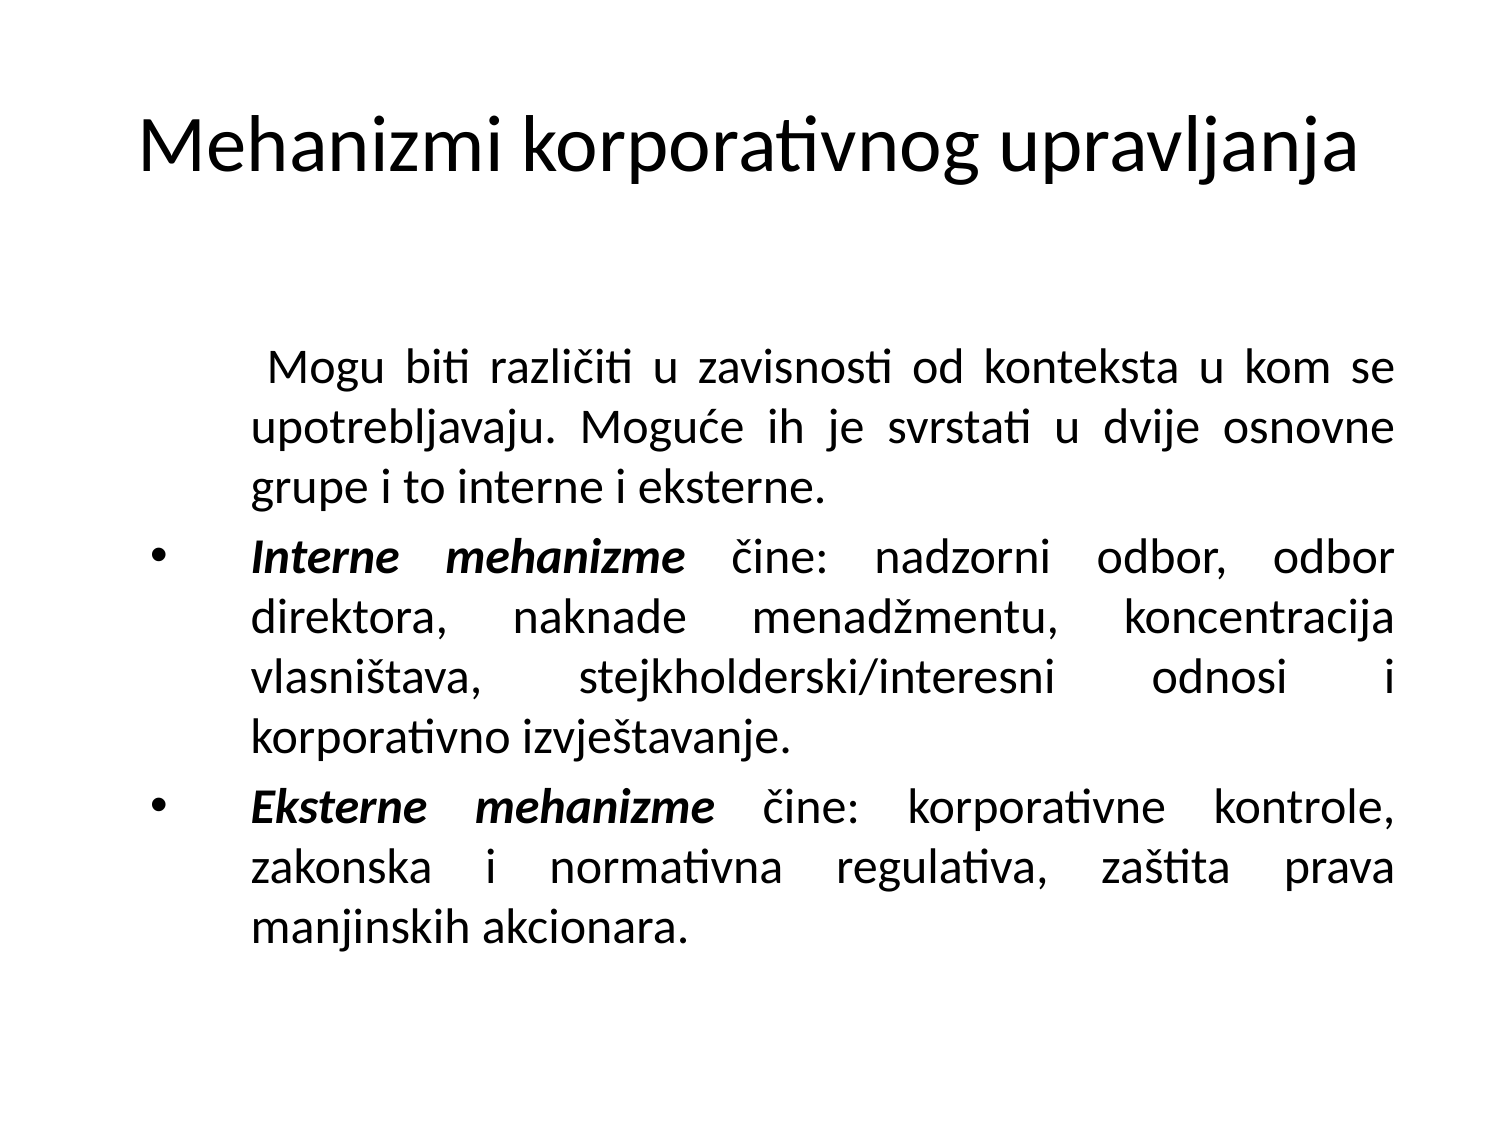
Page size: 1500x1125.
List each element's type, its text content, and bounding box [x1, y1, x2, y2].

list Mogu biti različiti u zavisnosti od konteksta u kom se upotrebljavaju. Moguće ih je svrstati u dvije osnovne grupe i to interne i eksterne. Interne mehanizme čine: nadzorni odbor, odbor direktora, naknade menadžmentu, koncentracija vlasništava, stejkholderski/interesni odnosi i korporativno izvještavanje. Eksterne mehanizme čine: korporativne kontrole, zakonska i normativna regulativa, zaštita prava manjinskih akcionara. [135, 326, 1411, 1002]
title Mehanizmi korporativnog upravljanja [75, 45, 1425, 233]
